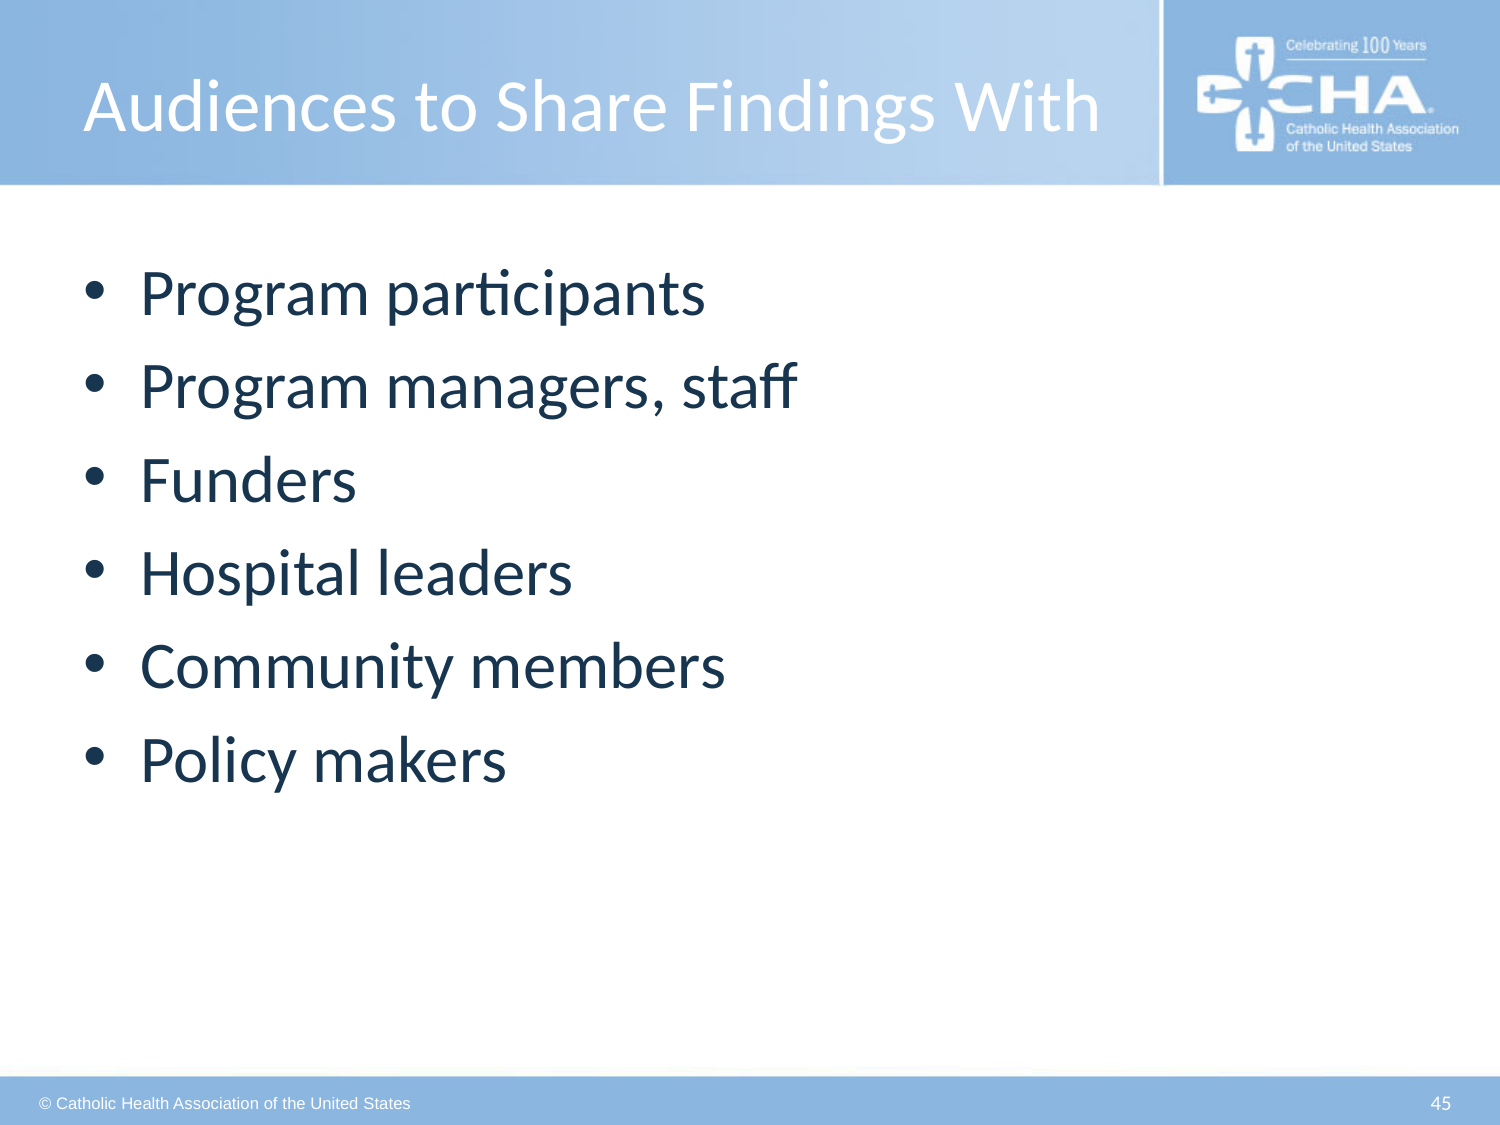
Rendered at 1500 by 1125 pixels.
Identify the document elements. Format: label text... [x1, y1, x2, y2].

title Audiences to Share Findings With [68, 49, 1442, 175]
list Program participants Program managers, staff Funders Hospital leaders Community members Policy makers [68, 241, 1442, 1028]
slide_number 45 [1116, 1081, 1467, 1124]
picture [0, 0, 1500, 1125]
